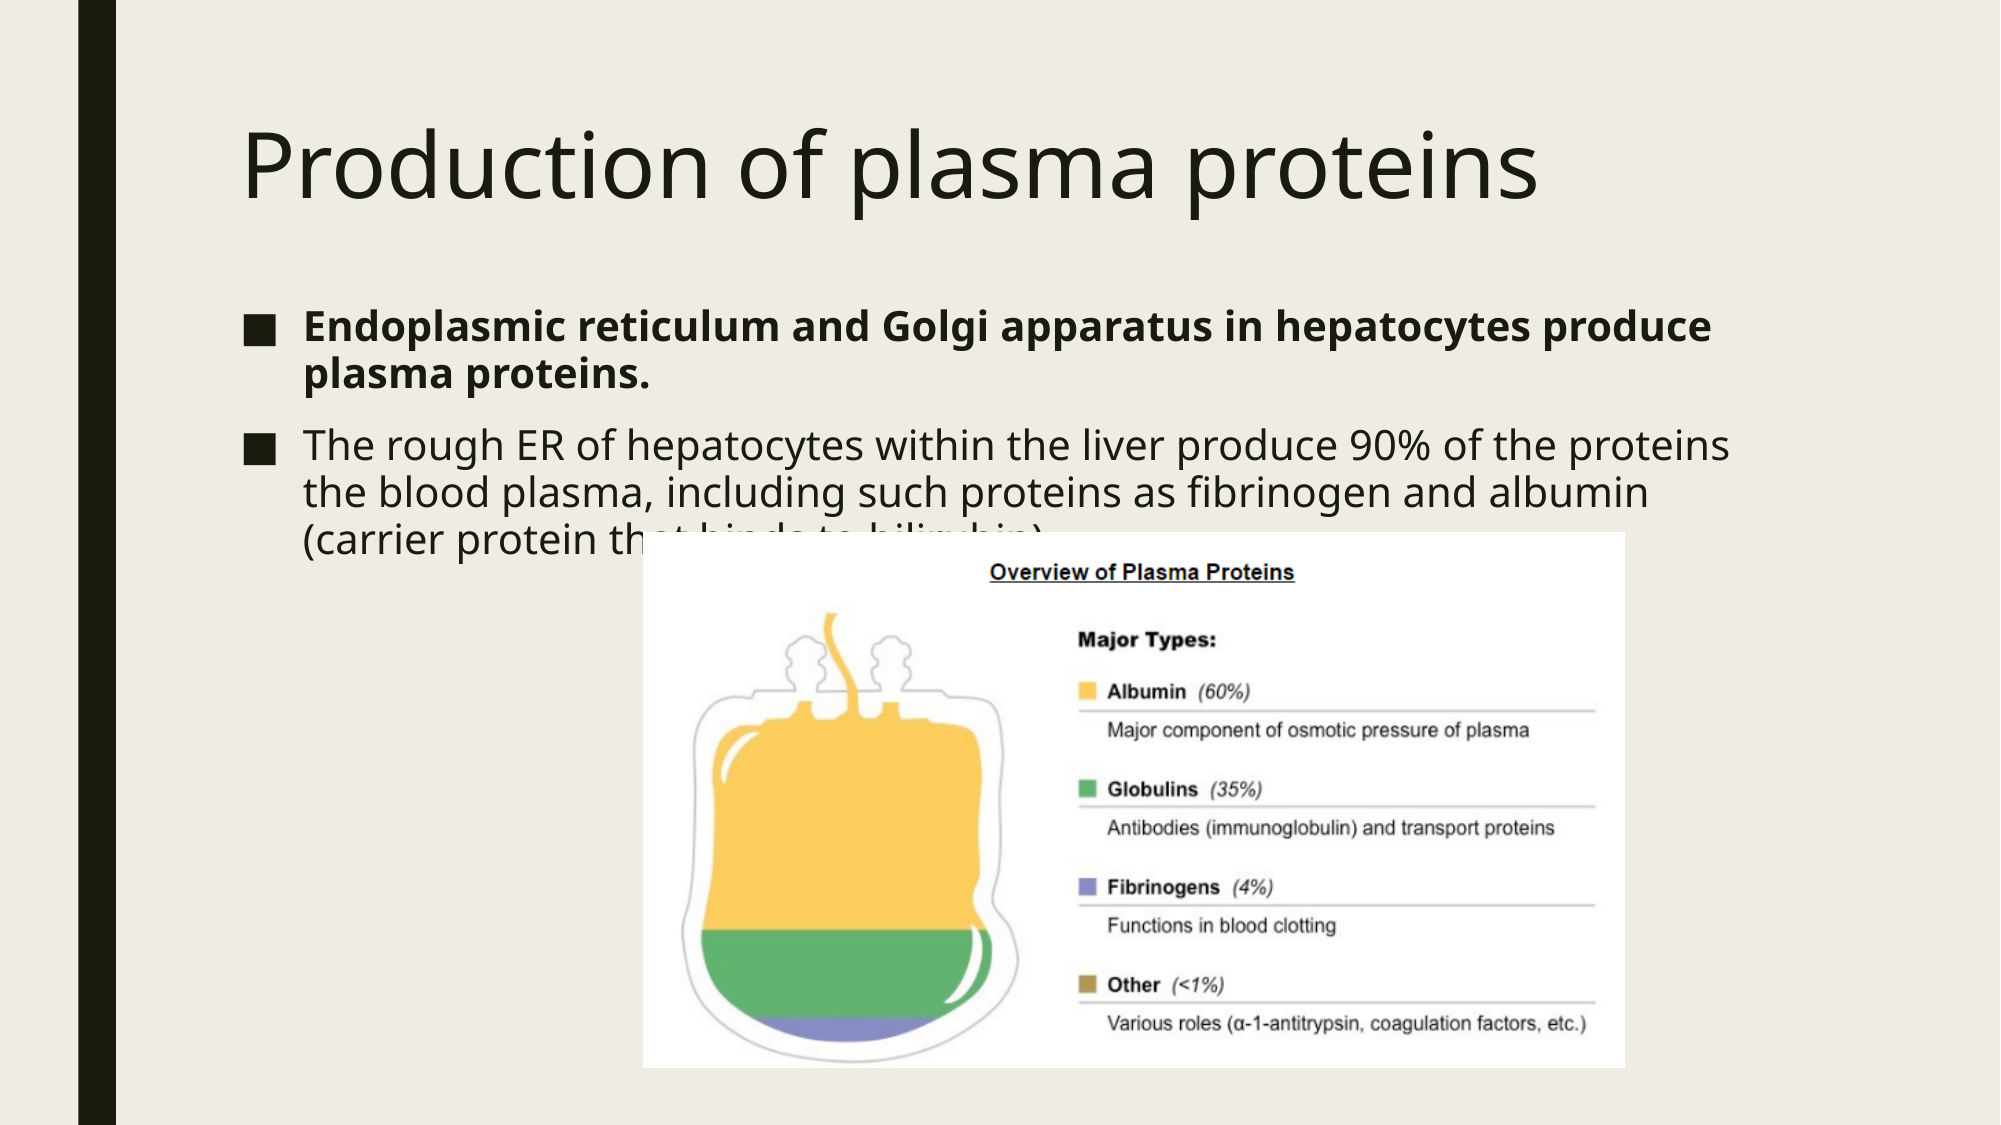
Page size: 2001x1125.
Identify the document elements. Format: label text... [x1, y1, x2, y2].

title Production of plasma proteins [225, 112, 1800, 296]
list Endoplasmic reticulum and Golgi apparatus in hepatocytes produce plasma proteins. The rough ER of hepatocytes within the liver produce 90% of the proteins the blood plasma, including such proteins as fibrinogen and albumin (carrier protein that binds to bilirubin). [225, 296, 1800, 884]
picture [643, 532, 1625, 1068]
